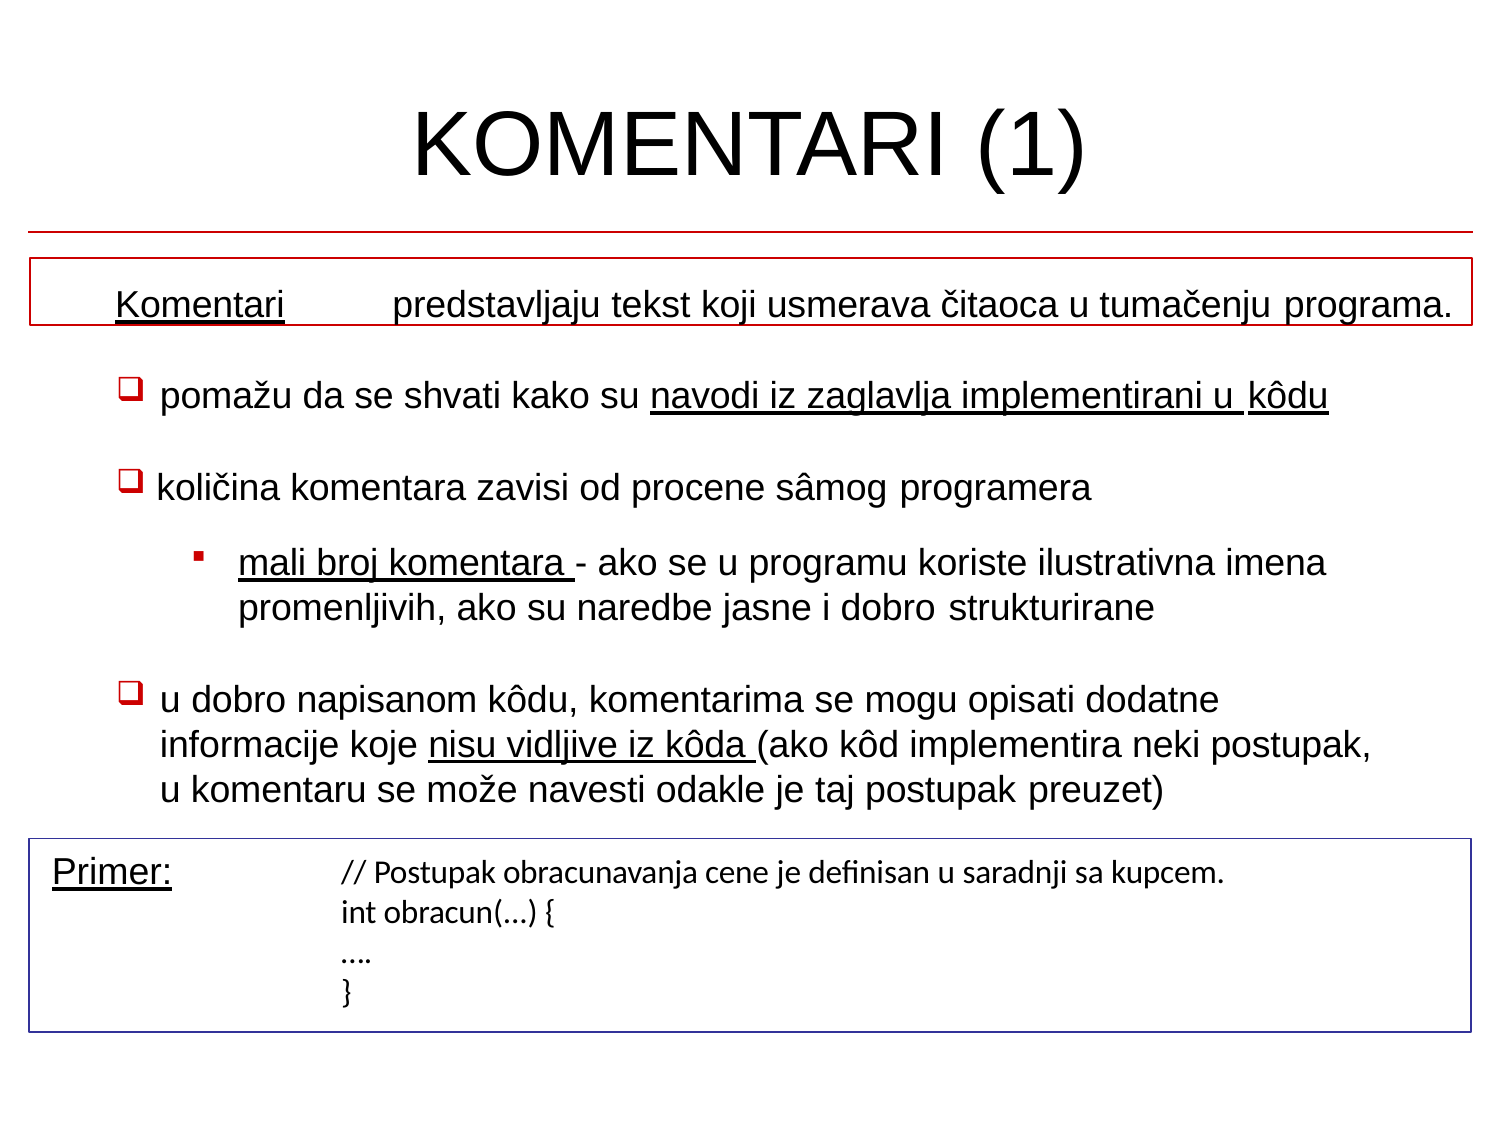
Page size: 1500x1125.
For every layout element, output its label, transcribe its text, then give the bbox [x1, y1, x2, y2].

text_box Komentari predstavljaju tekst koji usmerava čitaoca u tumačenju programa. [29, 257, 1473, 326]
title KOMENTARI (1) [74, 44, 1425, 231]
text_box [29, 838, 1472, 1033]
text_box pomažu da se shvati kako su navodi iz zaglavlja implementirani u kôdu količina komentara zavisi od procene sâmog programera mali broj komentara - ako se u programu koriste ilustrativna imena promenljivih, ako su naredbe jasne i dobro strukturirane u dobro napisanom kôdu, komentarima se mogu opisati dodatne informacije koje nisu vidljive iz kôda (ako kôd implementira neki postupak, u komentaru se može navesti odakle je taj postupak preuzet) [113, 371, 1385, 810]
